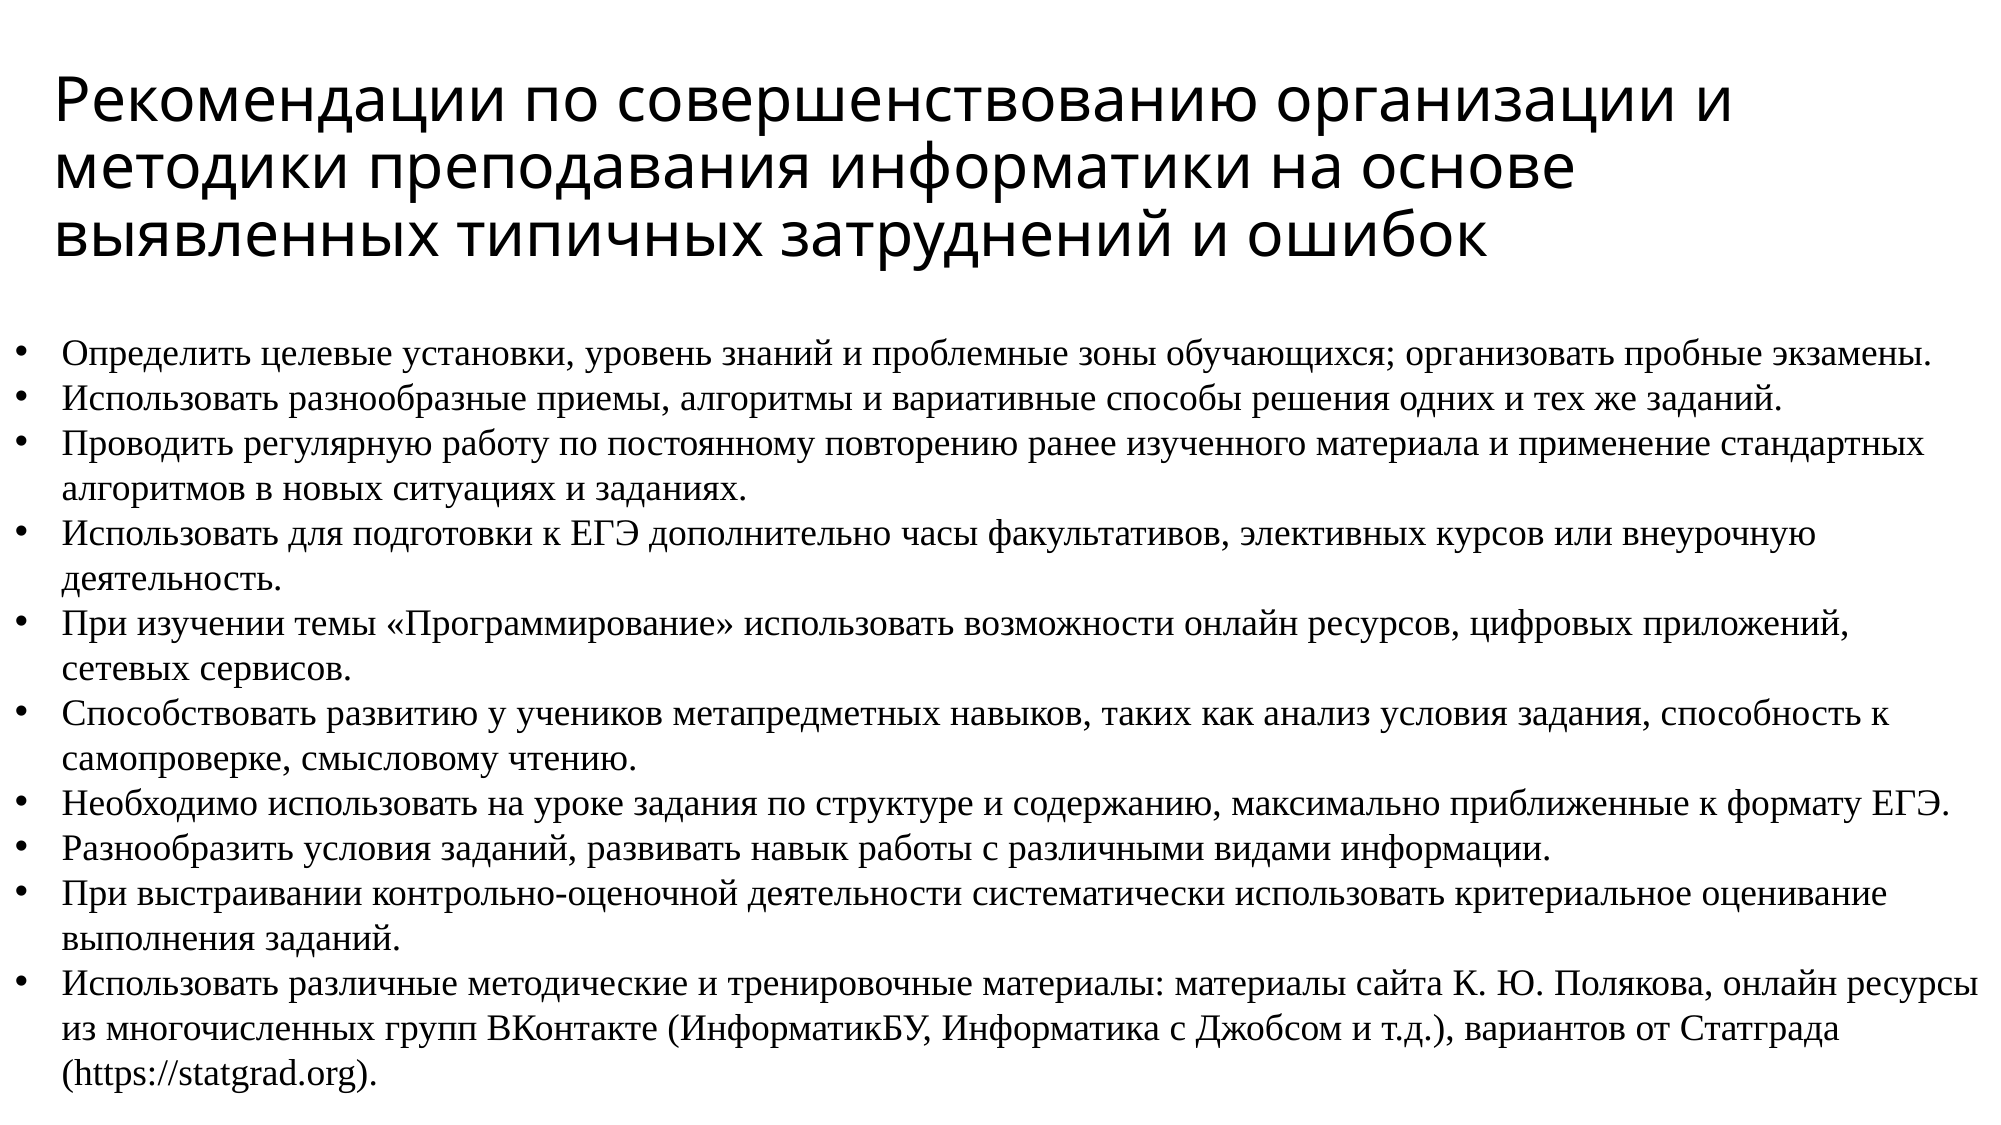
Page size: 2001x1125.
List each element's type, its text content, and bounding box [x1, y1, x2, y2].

text_box Определить целевые установки, уровень знаний и проблемные зоны обучающихся; организовать пробные экзамены. Использовать разнообразные приемы, алгоритмы и вариативные способы решения одних и тех же заданий. Проводить регулярную работу по постоянному повторению ранее изученного материала и применение стандартных алгоритмов в новых ситуациях и заданиях. Использовать для подготовки к ЕГЭ дополнительно часы факультативов, элективных курсов или внеурочную деятельность. При изучении темы «Программирование» использовать возможности онлайн ресурсов, цифровых приложений, сетевых сервисов. Способствовать развитию у учеников метапредметных навыков, таких как анализ условия задания, способность к самопроверке, смысловому чтению. Необходимо использовать на уроке задания по структуре и содержанию, максимально приближенные к формату ЕГЭ. Разнообразить условия заданий, развивать навык работы с различными видами информации. При выстраивании контрольно-оценочной деятельности систематически использовать критериальное оценивание выполнения заданий. Использовать различные методические и тренировочные материалы: материалы сайта К. Ю. Полякова, онлайн ресурсы из многочисленных групп ВКонтакте (ИнформатикБУ, Информатика с Джобсом и т.д.), вариантов от Статграда (https://statgrad.org). [0, 320, 2000, 1101]
title Рекомендации по совершенствованию организации и методики преподавания информатики на основе выявленных типичных затруднений и ошибок [38, 59, 1942, 278]
